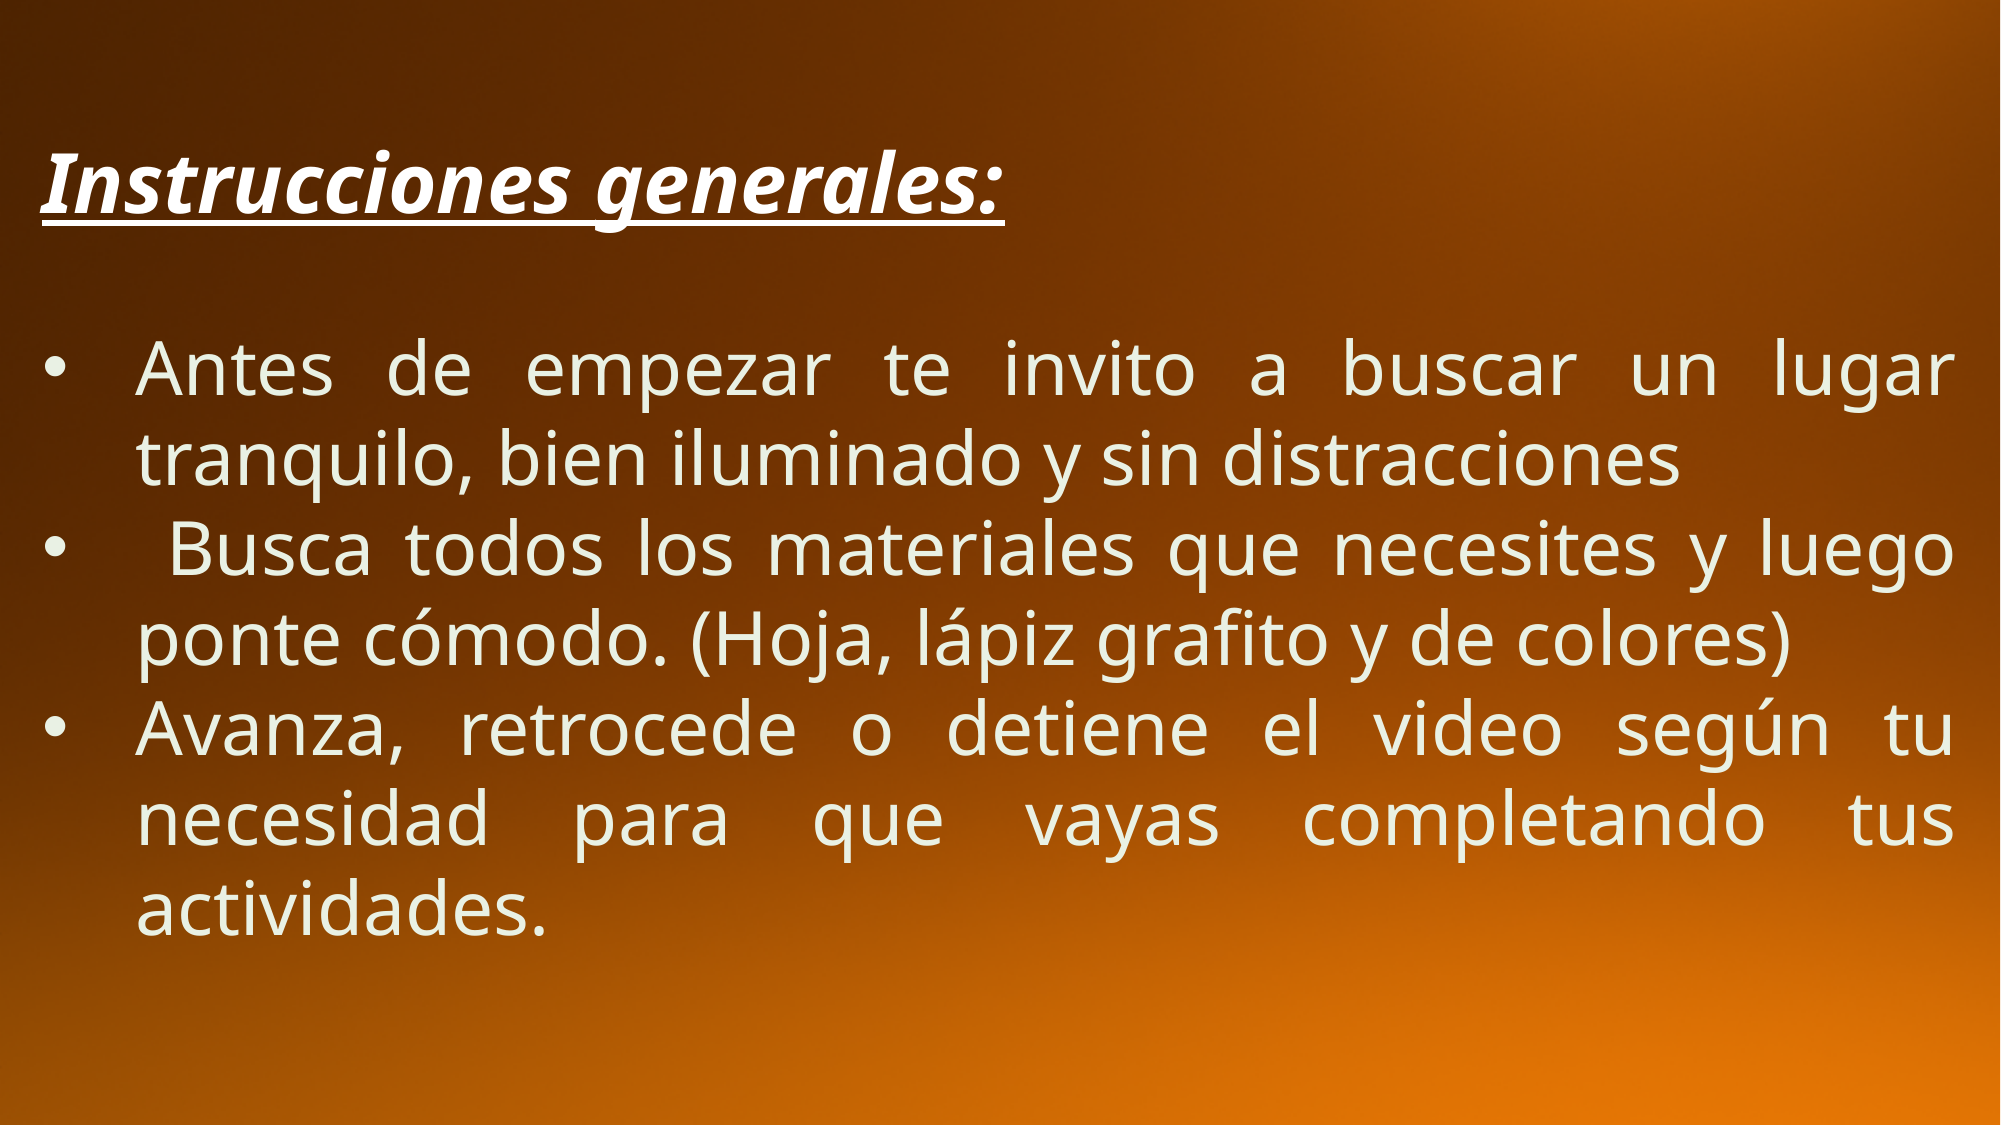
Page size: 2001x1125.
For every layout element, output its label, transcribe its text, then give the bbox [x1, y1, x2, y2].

picture [0, 0, 2001, 1125]
text_box Instrucciones generales: Antes de empezar te invito a buscar un lugar tranquilo, bien iluminado y sin distracciones Busca todos los materiales que necesites y luego ponte cómodo. (Hoja, lápiz grafito y de colores) Avanza, retrocede o detiene el video según tu necesidad para que vayas completando tus actividades. [27, 123, 1973, 958]
